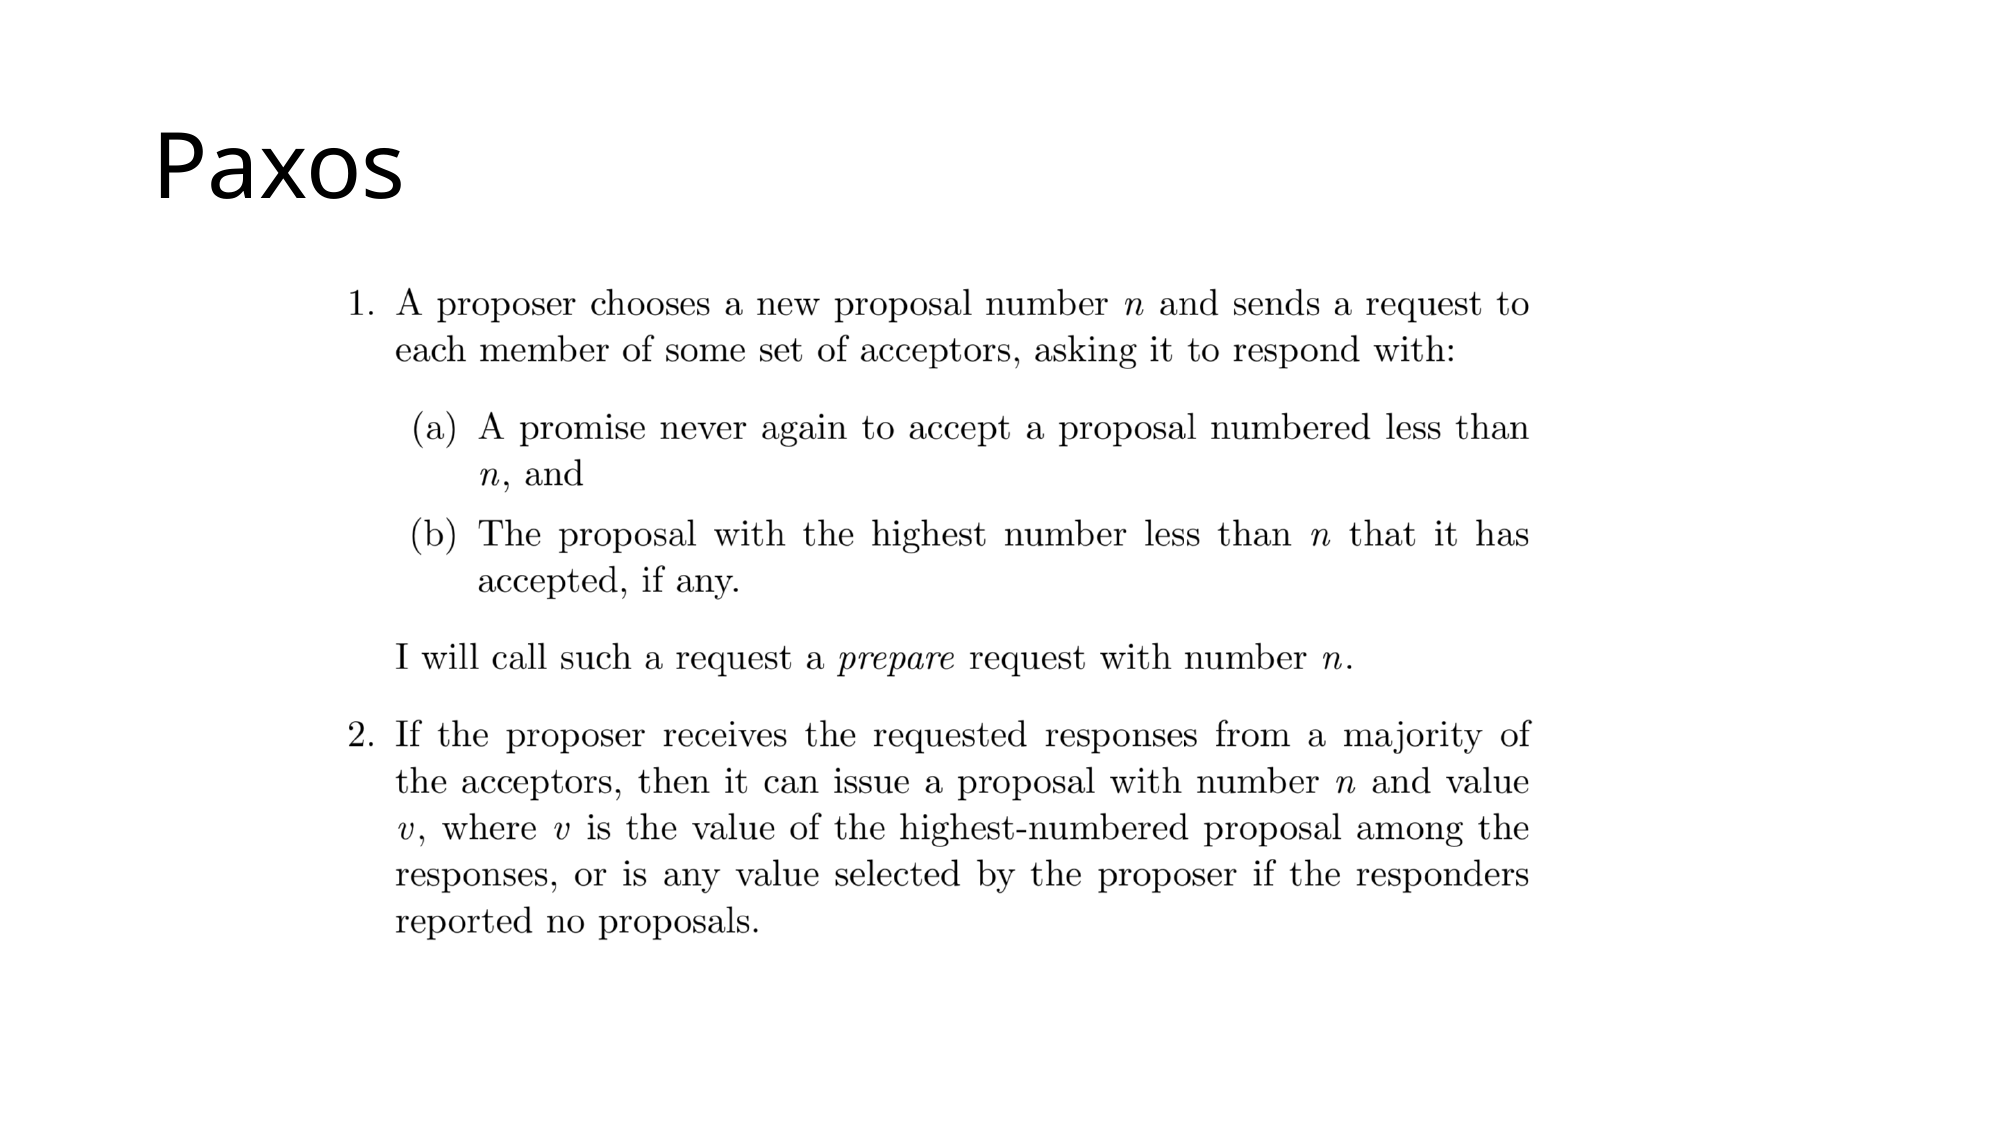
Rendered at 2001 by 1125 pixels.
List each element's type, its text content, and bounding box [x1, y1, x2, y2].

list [287, 261, 1645, 1014]
title Paxos [137, 59, 1863, 278]
